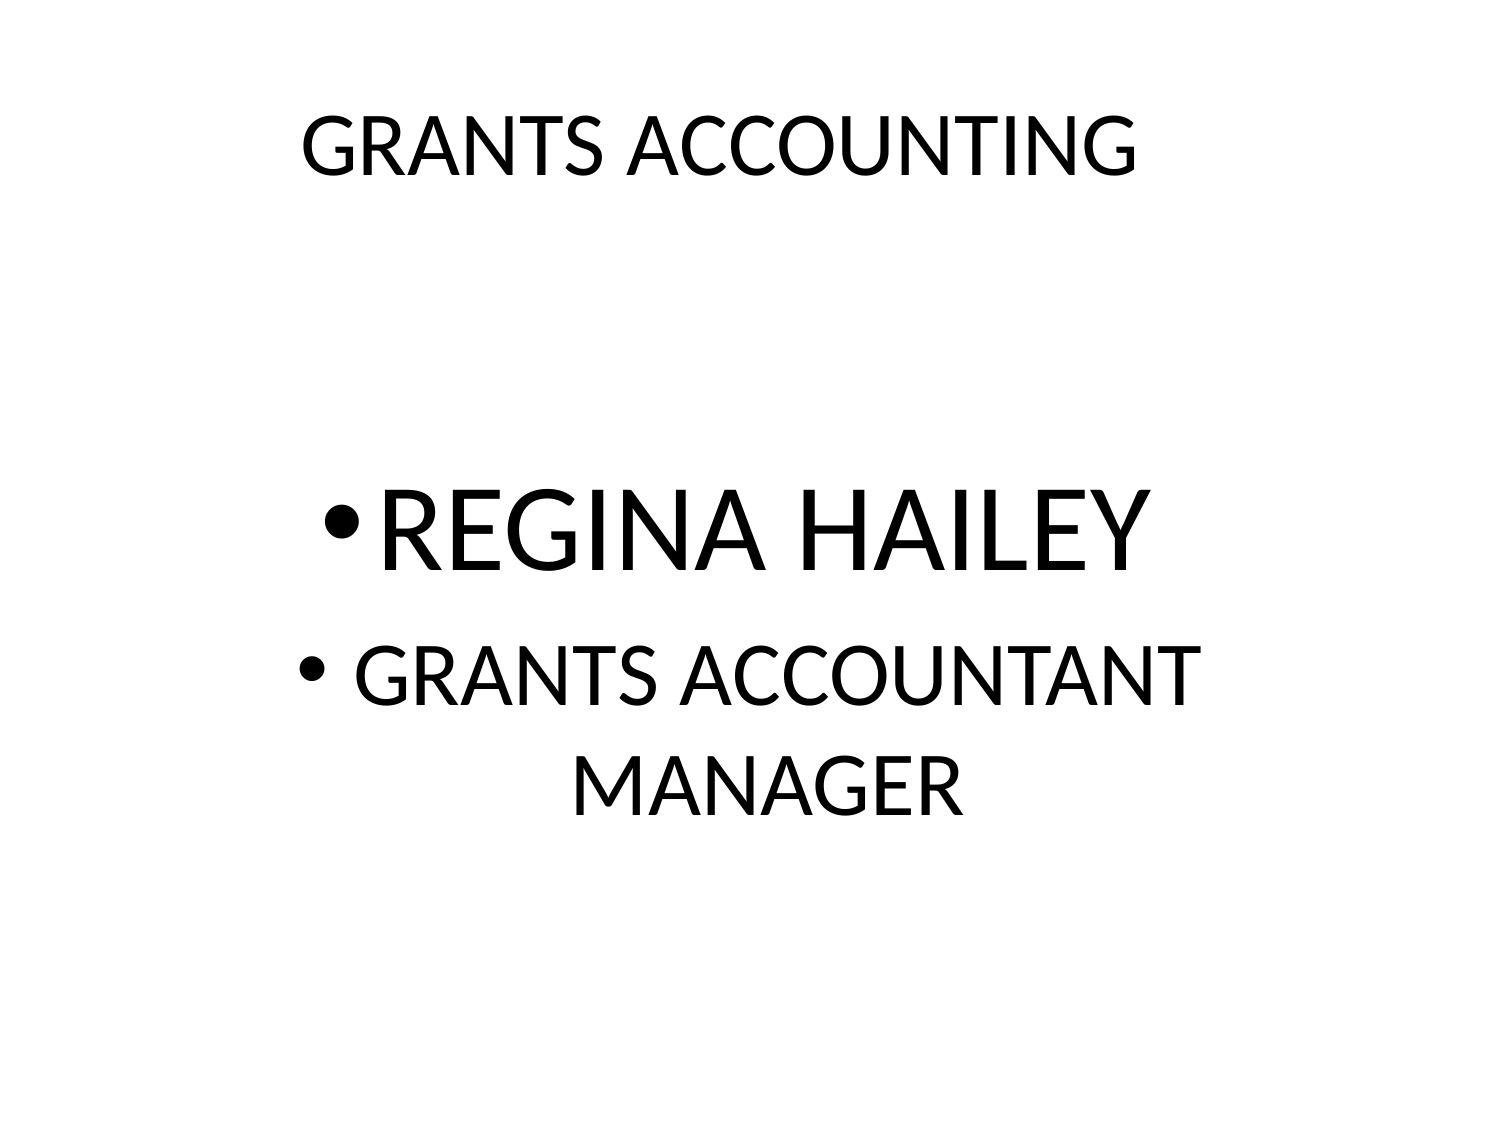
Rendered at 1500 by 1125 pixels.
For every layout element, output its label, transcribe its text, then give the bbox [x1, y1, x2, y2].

title GRANTS ACCOUNTING [75, 45, 1425, 233]
list REGINA HAILEY GRANTS ACCOUNTANT MANAGER [75, 262, 1425, 1005]
